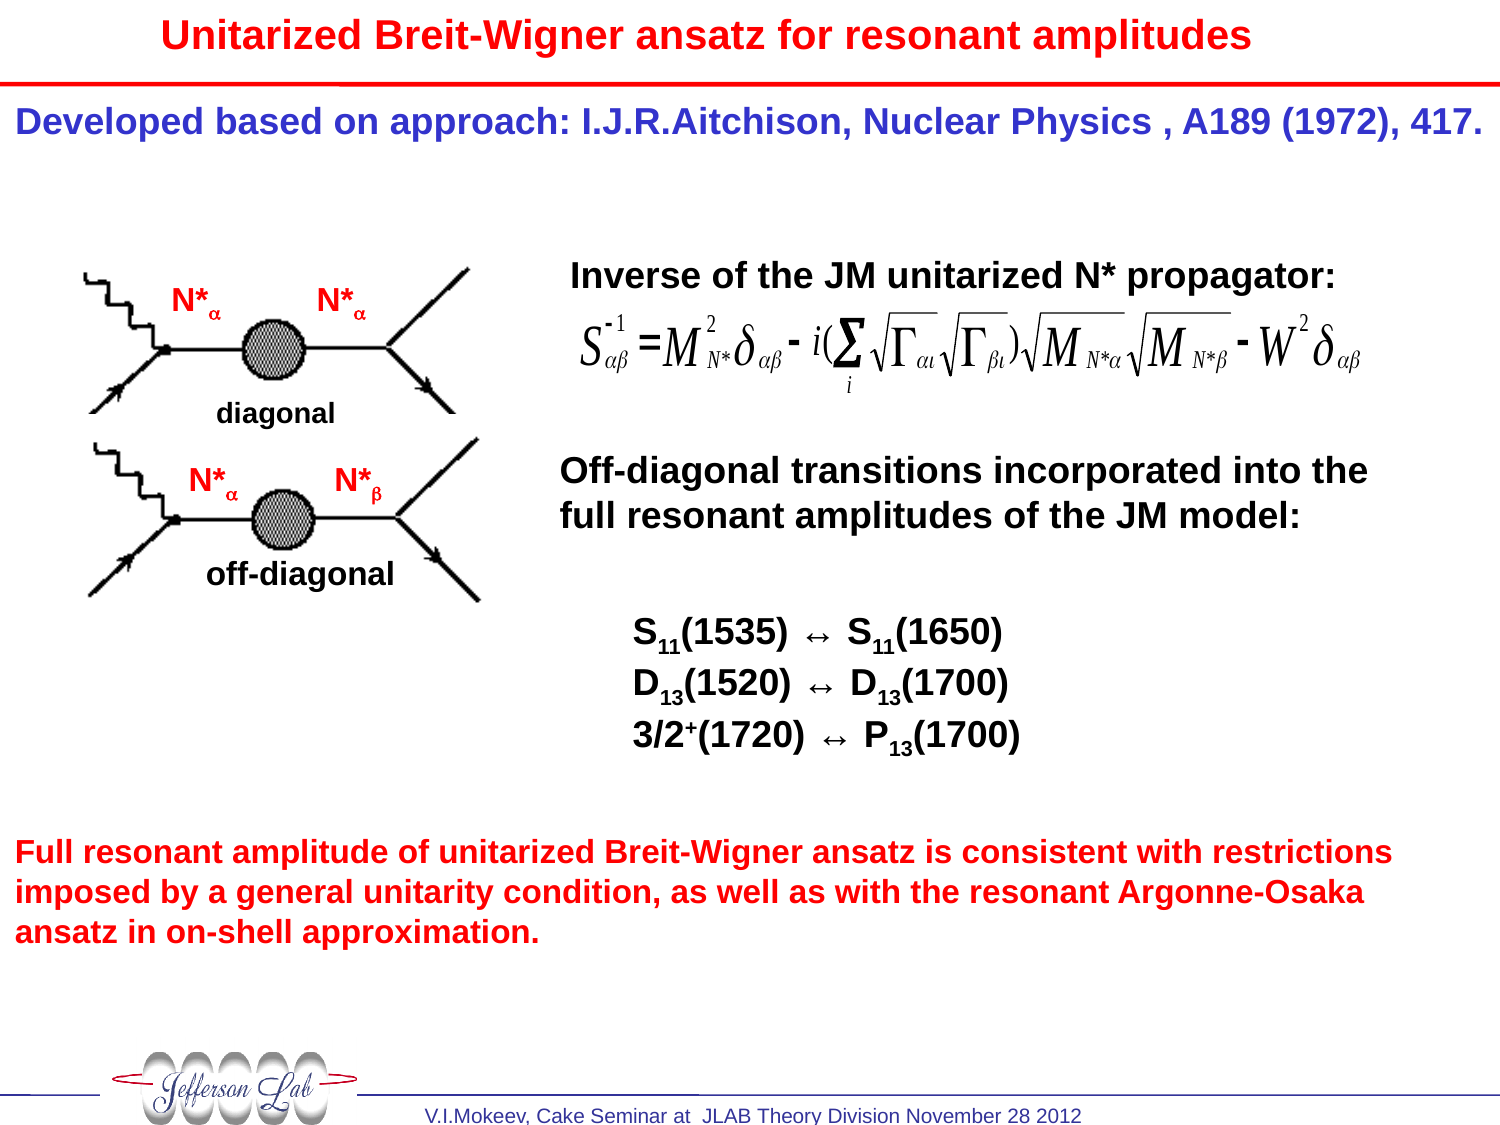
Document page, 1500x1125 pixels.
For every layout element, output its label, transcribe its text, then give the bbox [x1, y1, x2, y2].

text_box Off-diagonal transitions incorporated into the full resonant amplitudes of the JM model: [544, 438, 1397, 543]
text_box Unitarized Breit-Wigner ansatz for resonant amplitudes [44, 0, 1369, 65]
text_box Inverse of the JM unitarized N* propagator: [544, 243, 1397, 304]
picture [58, 242, 501, 620]
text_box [574, 303, 1369, 403]
text_box S11(1535) ↔ S11(1650) D13(1520) ↔ D13(1700) 3/2+(1720) ↔ P13(1700) [617, 599, 1273, 768]
text_box Full resonant amplitude of unitarized Breit-Wigner ansatz is consistent with restrictions imposed by a general unitarity condition, as well as with the resonant Argonne-Osaka ansatz in on-shell approximation. [0, 823, 1460, 958]
text_box Developed based on approach: I.J.R.Aitchison, Nuclear Physics , A189 (1972), 417. [0, 65, 1500, 179]
picture [112, 1037, 358, 1125]
